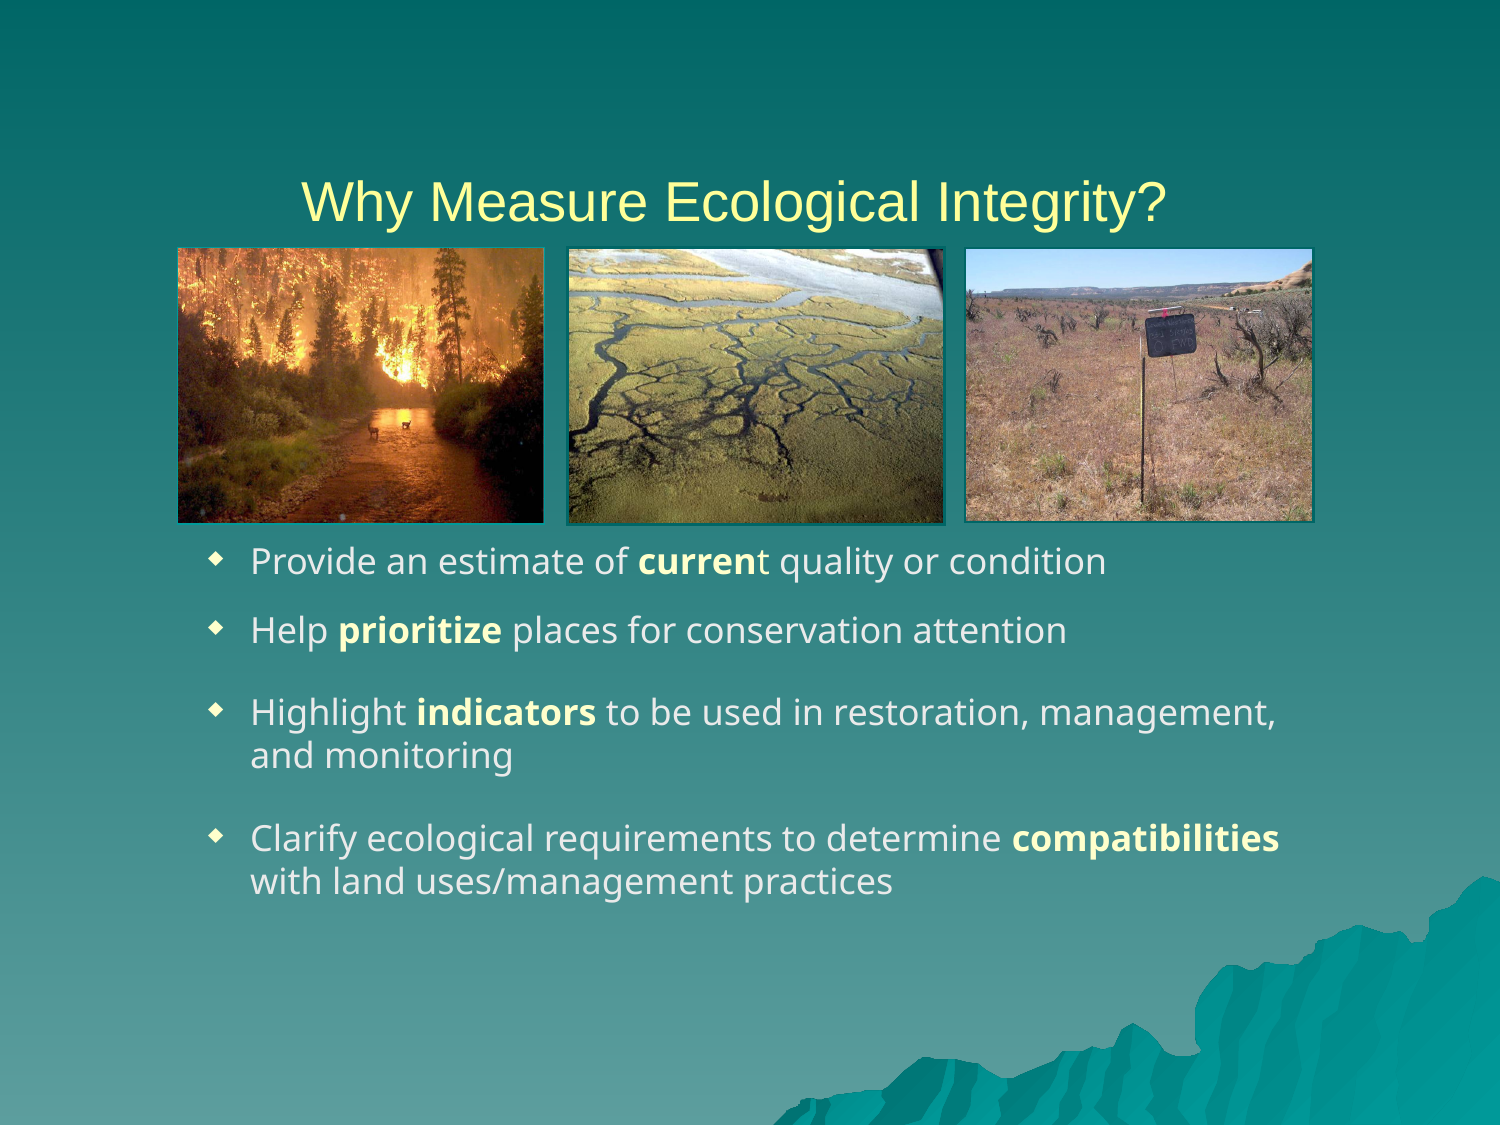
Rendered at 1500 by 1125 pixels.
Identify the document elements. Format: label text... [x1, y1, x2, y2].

picture [568, 248, 944, 524]
picture [965, 248, 1313, 521]
text_box Provide an estimate of current quality or condition Help prioritize places for conservation attention Highlight indicators to be used in restoration, management, and monitoring Clarify ecological requirements to determine compatibilities with land uses/management practices [196, 533, 1313, 933]
title Why Measure Ecological Integrity? [226, 97, 1243, 301]
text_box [177, 248, 544, 524]
